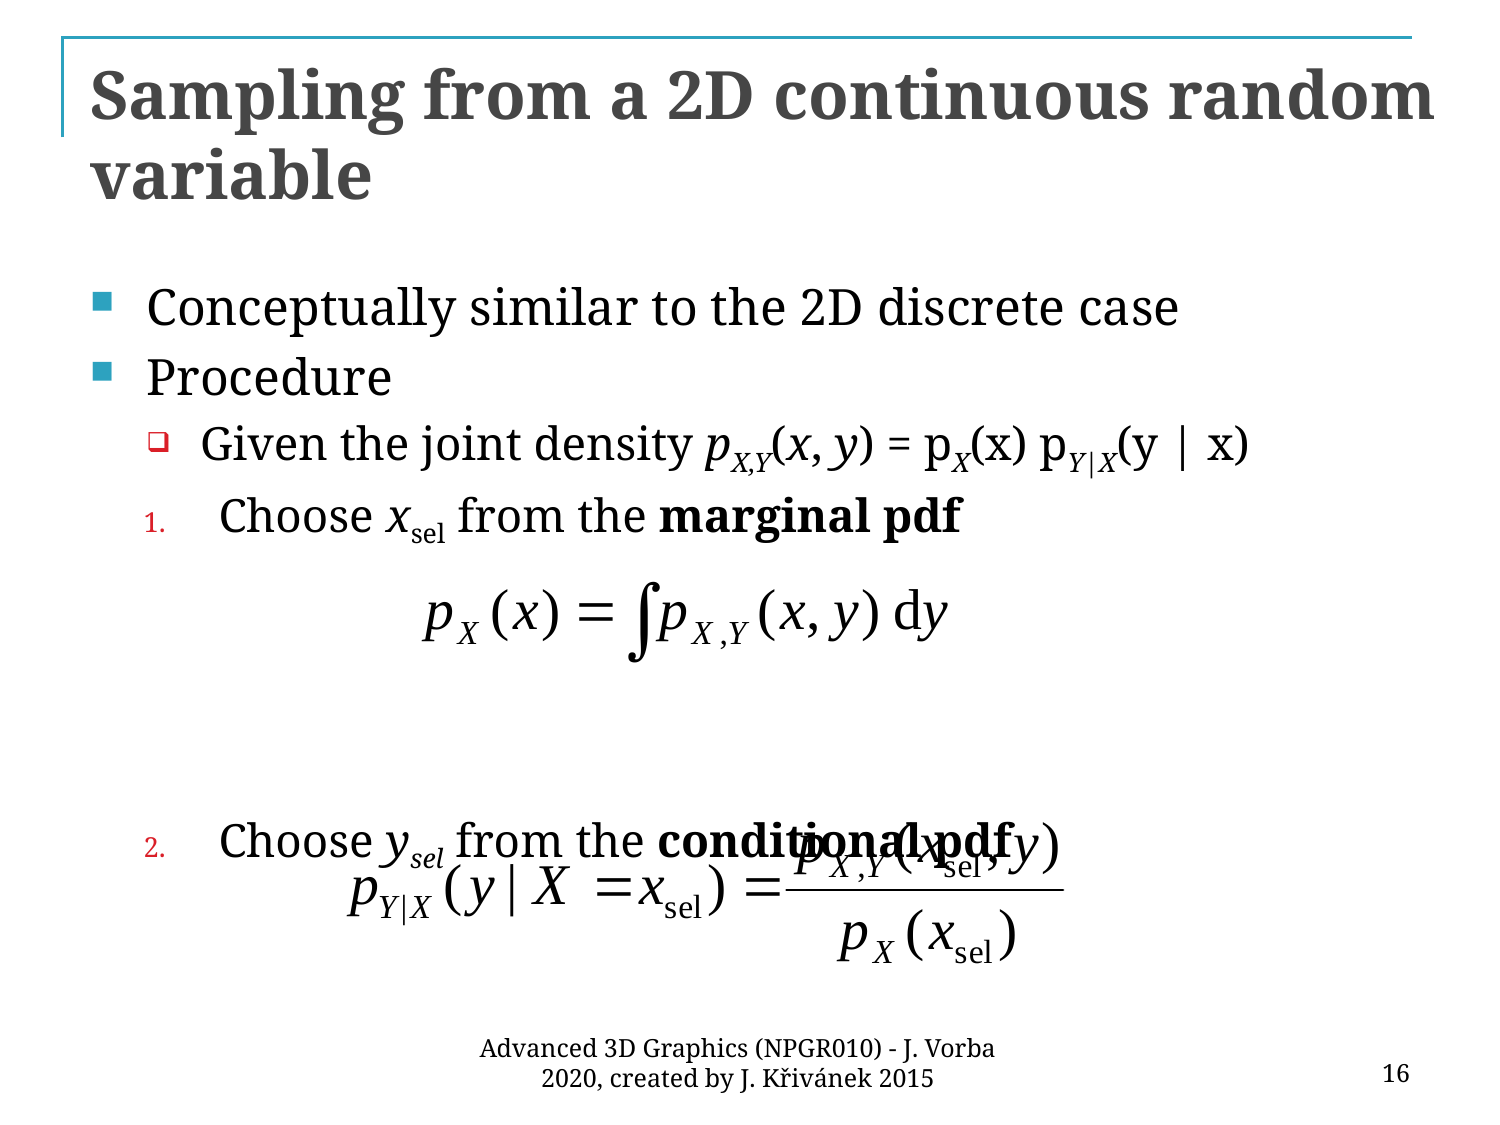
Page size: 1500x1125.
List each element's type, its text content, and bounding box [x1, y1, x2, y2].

footer Advanced 3D Graphics (NPGR010) - J. Vorba 2020, created by J. Křivánek 2015 [454, 1024, 1022, 1101]
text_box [334, 808, 1076, 977]
title Sampling from a 2D continuous random variable [74, 45, 1471, 233]
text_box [409, 562, 959, 669]
slide_number 16 [1074, 1023, 1426, 1100]
list Conceptually similar to the 2D discrete case Procedure Given the joint density pX,Y(x, y) = pX(x) pY|X(y | x) Choose xsel from the marginal pdf Choose ysel from the conditional pdf [74, 267, 1426, 1012]
